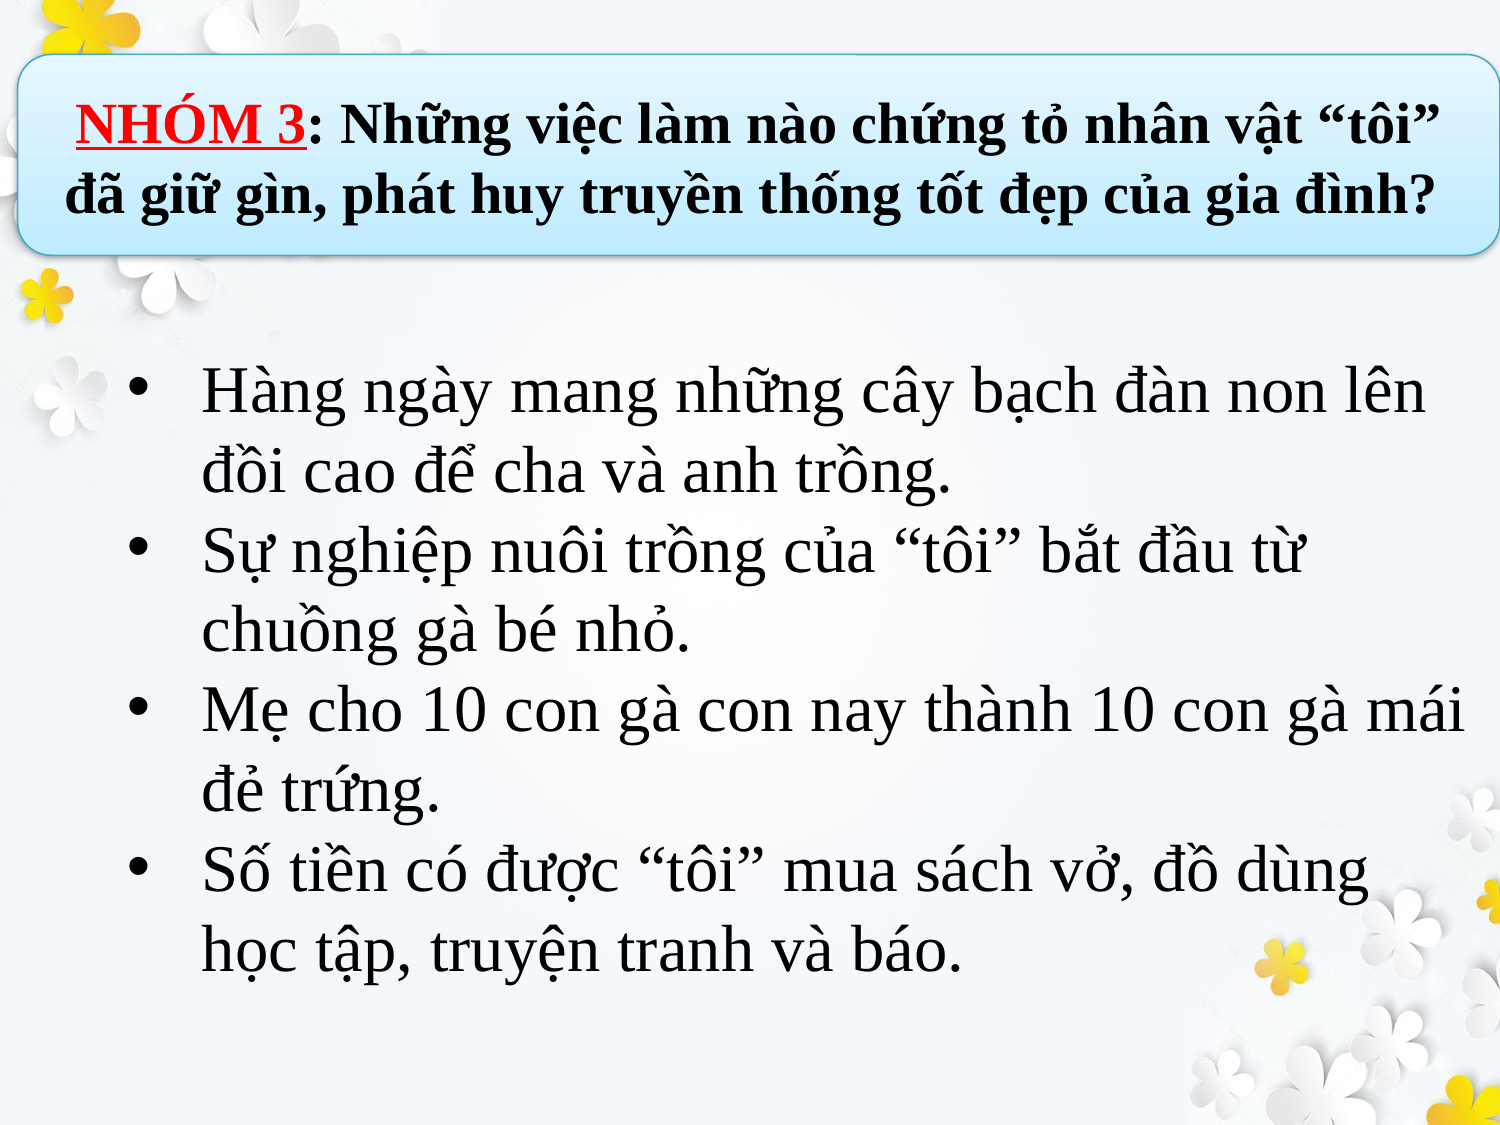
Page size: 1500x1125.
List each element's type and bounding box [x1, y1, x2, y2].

list [0, 0, 1500, 1125]
